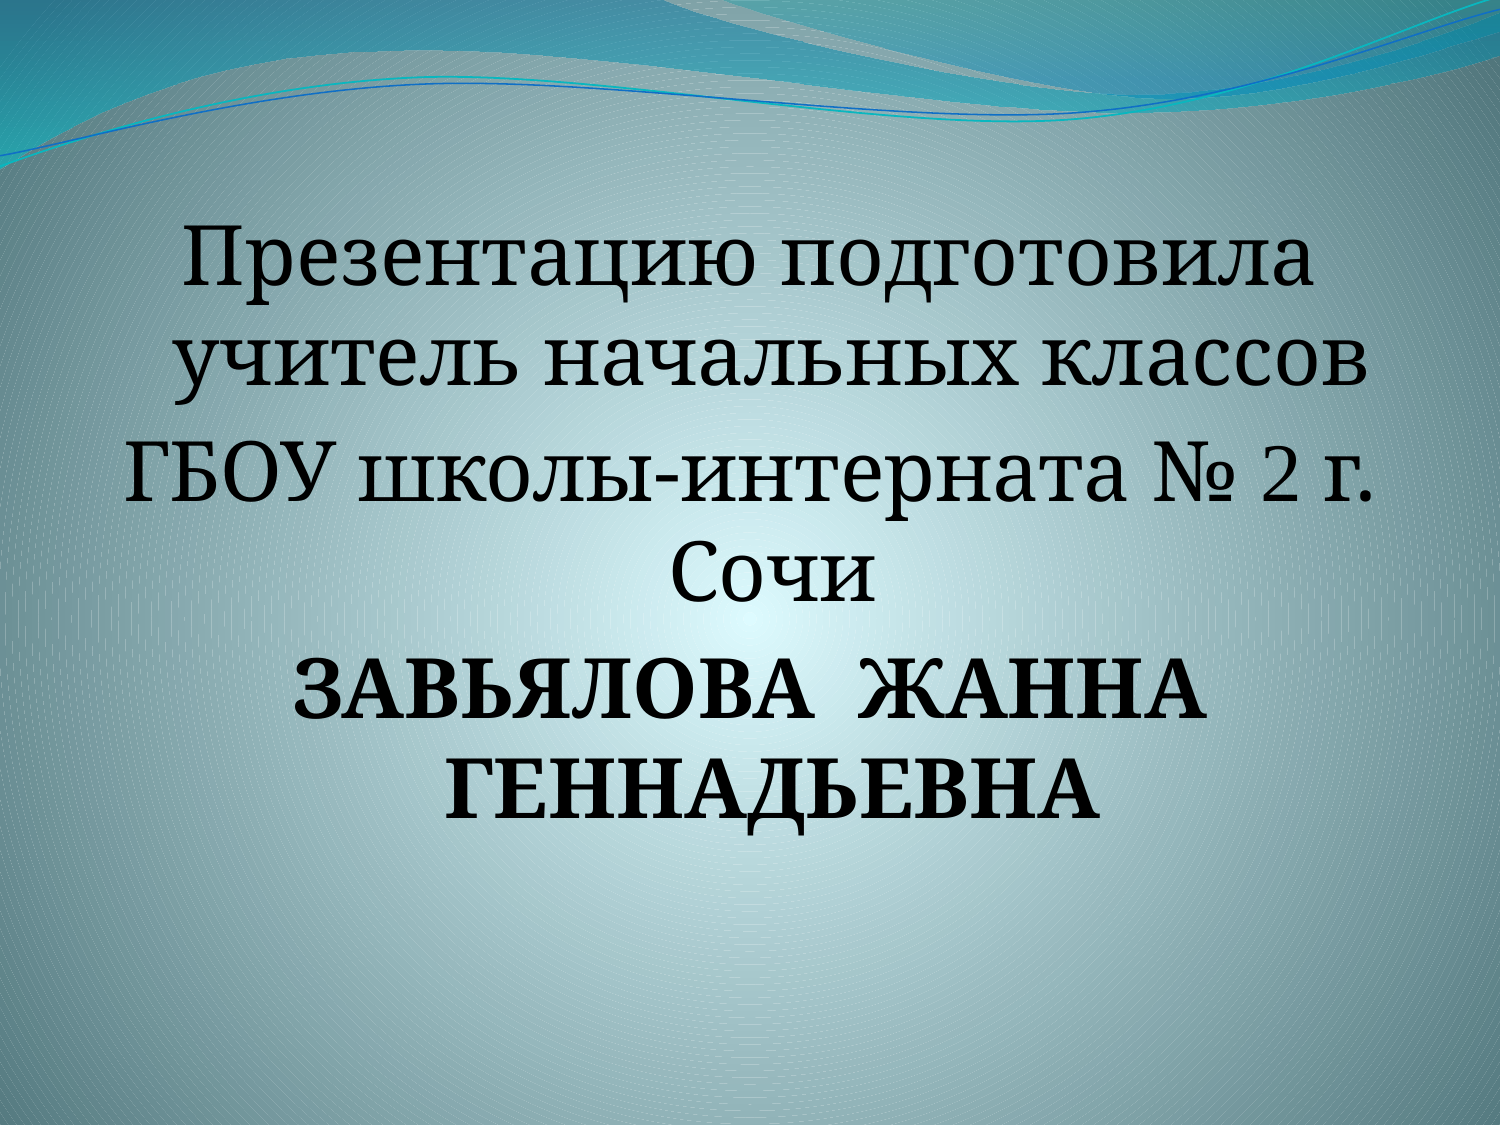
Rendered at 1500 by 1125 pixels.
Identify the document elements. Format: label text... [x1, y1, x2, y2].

list Презентацию подготовила учитель начальных классов ГБОУ школы-интерната № 2 г. Сочи ЗАВЬЯЛОВА ЖАННА ГЕННАДЬЕВНА [75, 78, 1425, 1038]
